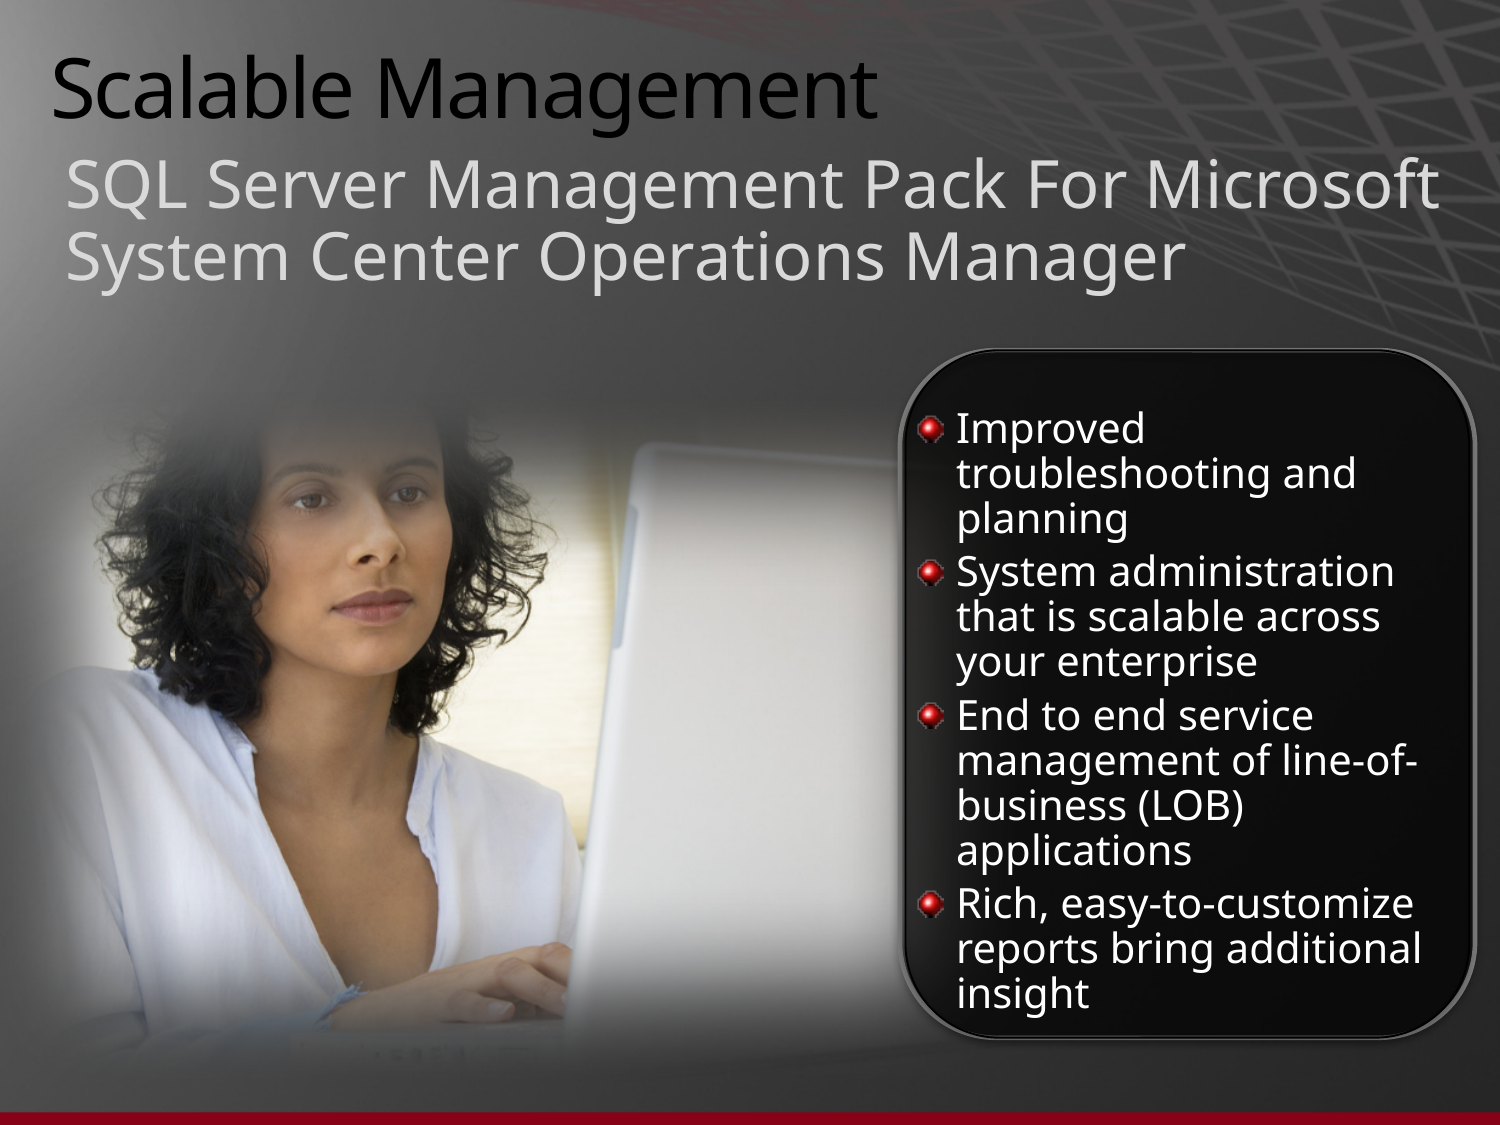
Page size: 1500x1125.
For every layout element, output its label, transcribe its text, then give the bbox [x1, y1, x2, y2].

text_box SQL Server Management Pack For Microsoft System Center Operations Manager [50, 143, 1500, 303]
title Scalable Management [50, 46, 1388, 138]
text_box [899, 349, 1476, 1038]
picture [0, 0, 1500, 1125]
